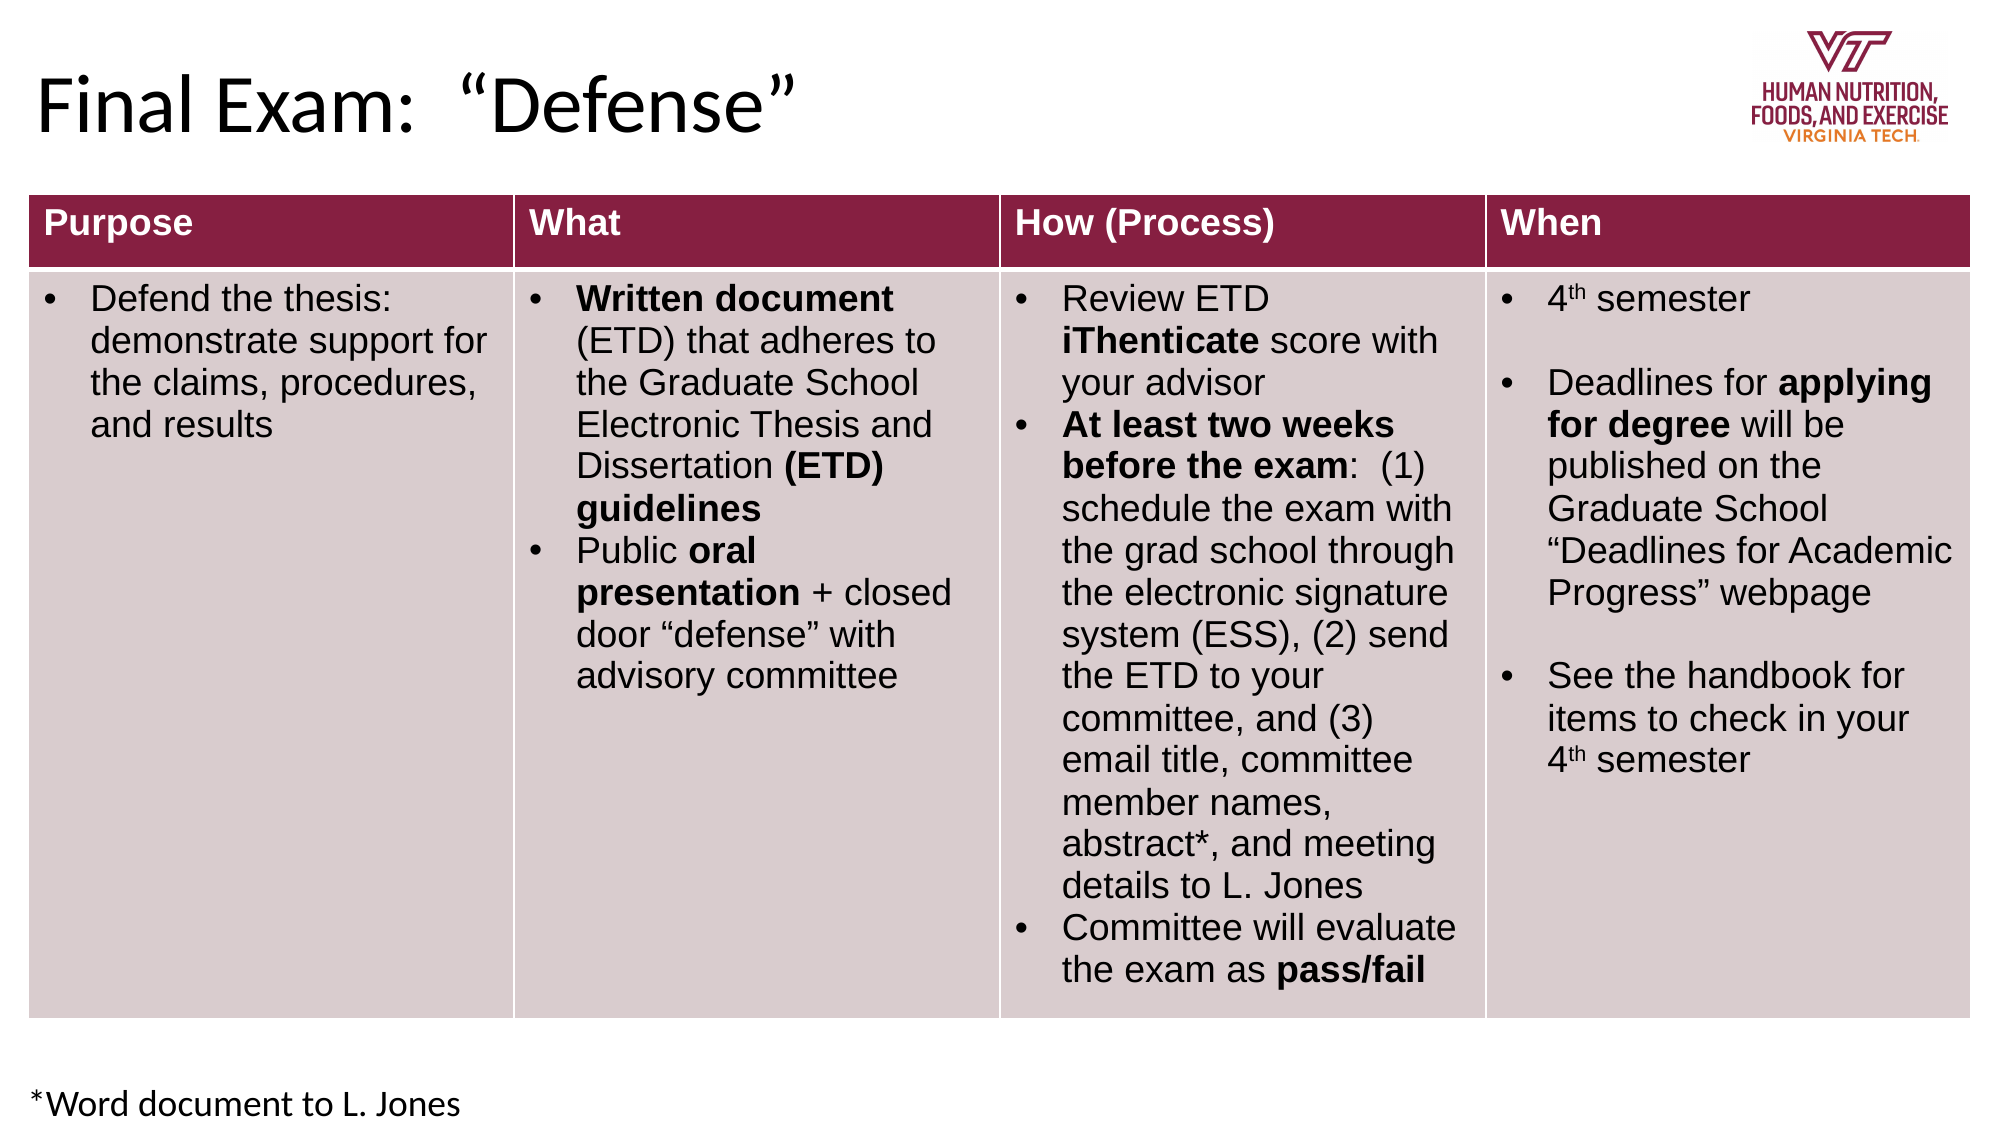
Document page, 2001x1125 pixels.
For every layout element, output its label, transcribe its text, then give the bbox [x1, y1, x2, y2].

table_header Purpose [29, 195, 513, 267]
table_header What [515, 195, 999, 267]
table_header How (Process) [1001, 195, 1485, 267]
table_cell Review ETD iThenticate score with your advisor At least two weeks before the exam: (1) schedule the exam with the grad school through the electronic signature system (ESS), (2) send the ETD to your committee, and (3) email title, committee member names, abstract*, and meeting details to L. Jones Committee will evaluate the exam as pass/fail [1001, 272, 1485, 1018]
table_cell 4th semester Deadlines for applying for degree will be published on the Graduate School “Deadlines for Academic Progress” webpage See the handbook for items to check in your 4th semester [1487, 272, 1970, 1018]
table_cell Defend the thesis: demonstrate support for the claims, procedures, and results [29, 272, 513, 1018]
picture [1751, 31, 1948, 142]
table_cell Written document (ETD) that adheres to the Graduate School Electronic Thesis and Dissertation (ETD) guidelines Public oral presentation + closed door “defense” with advisory committee [515, 272, 999, 1018]
text_box *Word document to L. Jones [19, 1071, 729, 1125]
table_header When [1487, 195, 1970, 267]
text_box Final Exam: “Defense” [28, 41, 1040, 157]
